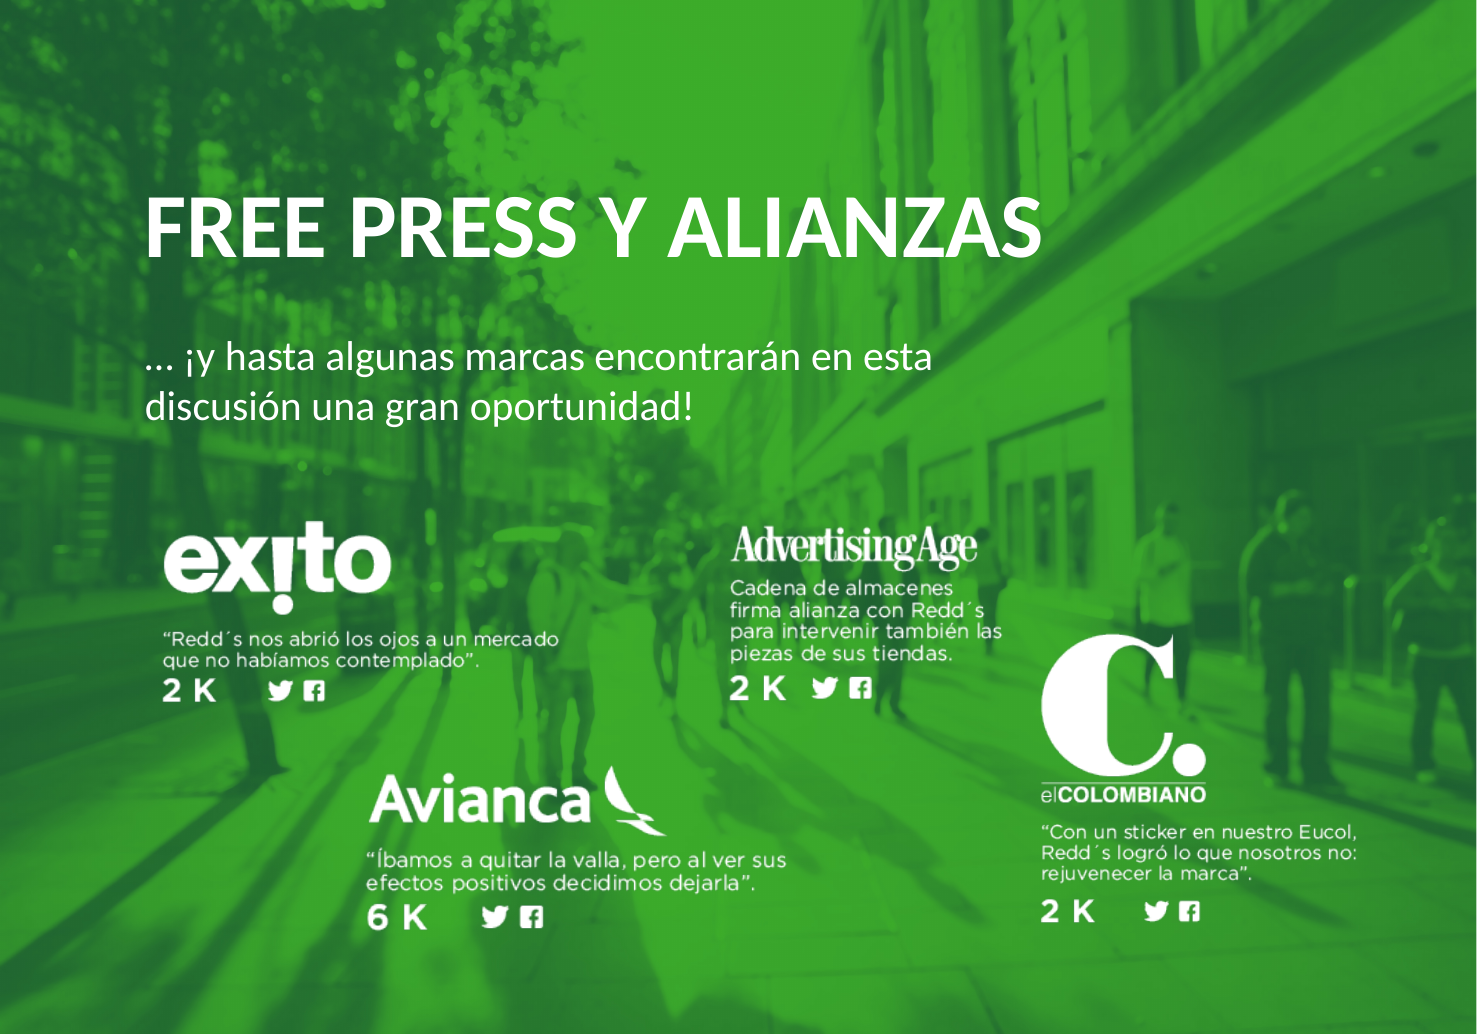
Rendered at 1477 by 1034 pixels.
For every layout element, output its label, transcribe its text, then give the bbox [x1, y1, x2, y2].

text_box … ¡y hasta algunas marcas encontrarán en esta discusión una gran oportunidad! [129, 321, 1085, 436]
picture [0, 0, 1477, 1034]
text_box FREE PRESS Y ALIANZAS [129, 158, 1229, 284]
